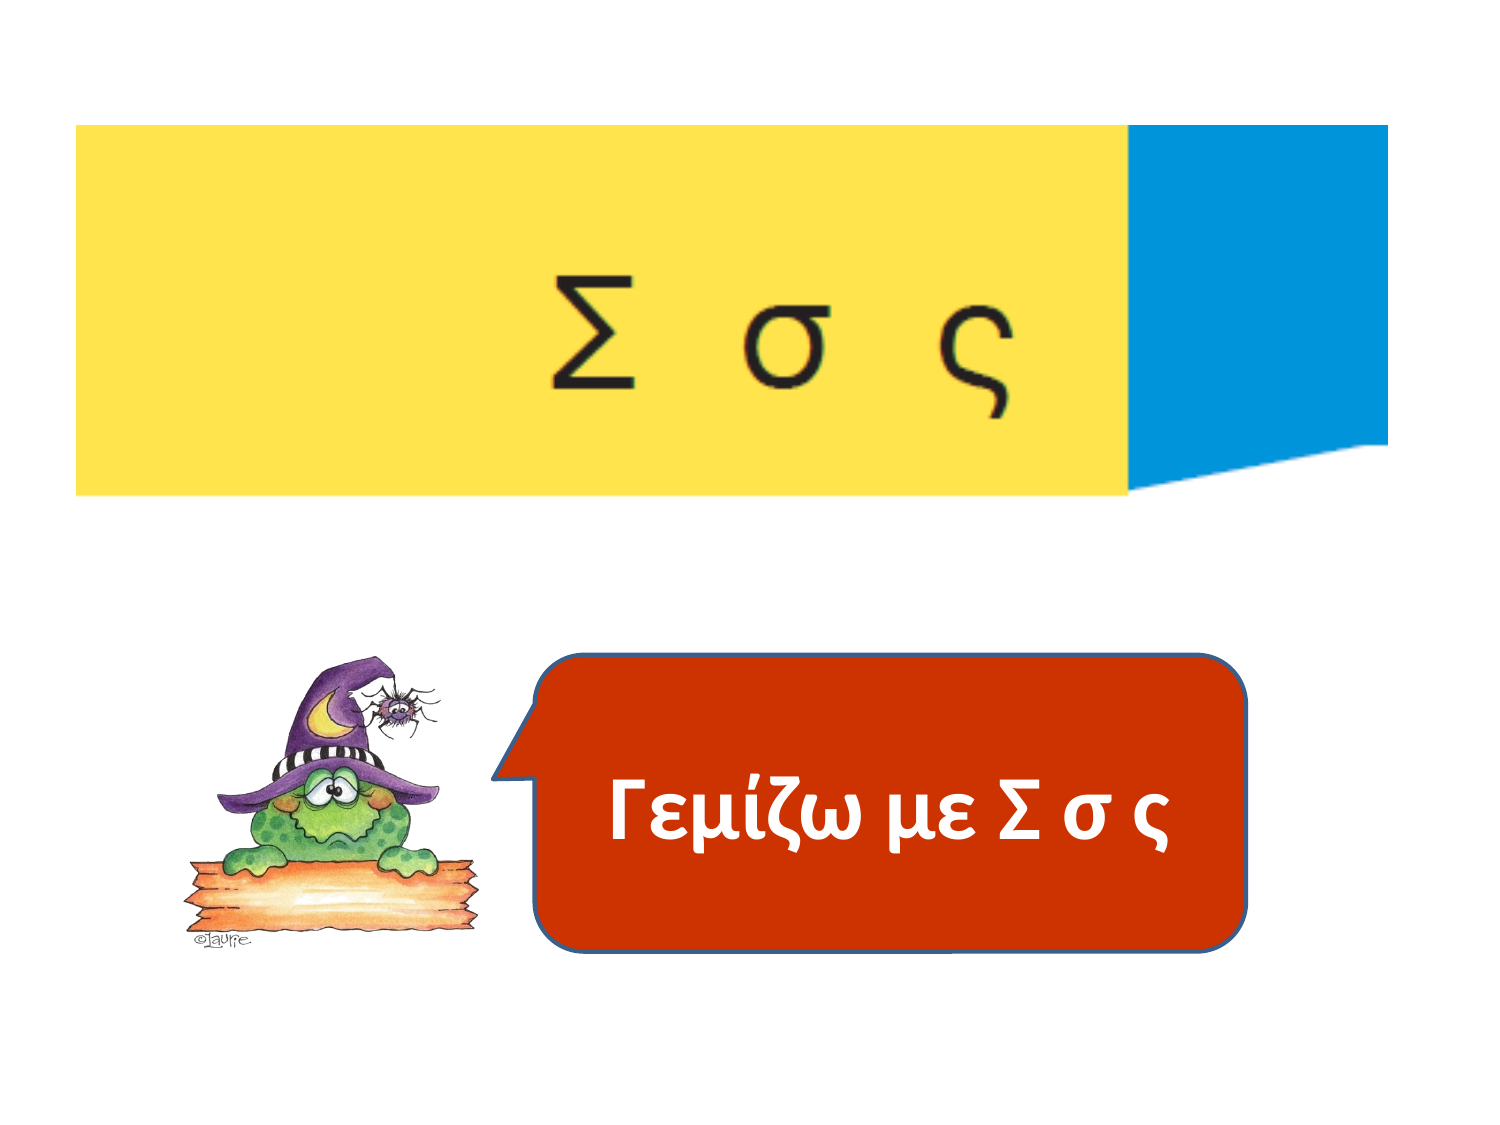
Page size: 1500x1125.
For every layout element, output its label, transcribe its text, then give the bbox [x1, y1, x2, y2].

picture [76, 125, 1388, 599]
picture [182, 656, 479, 948]
text_box Γεμίζω με Σ σ ς [491, 652, 1249, 954]
